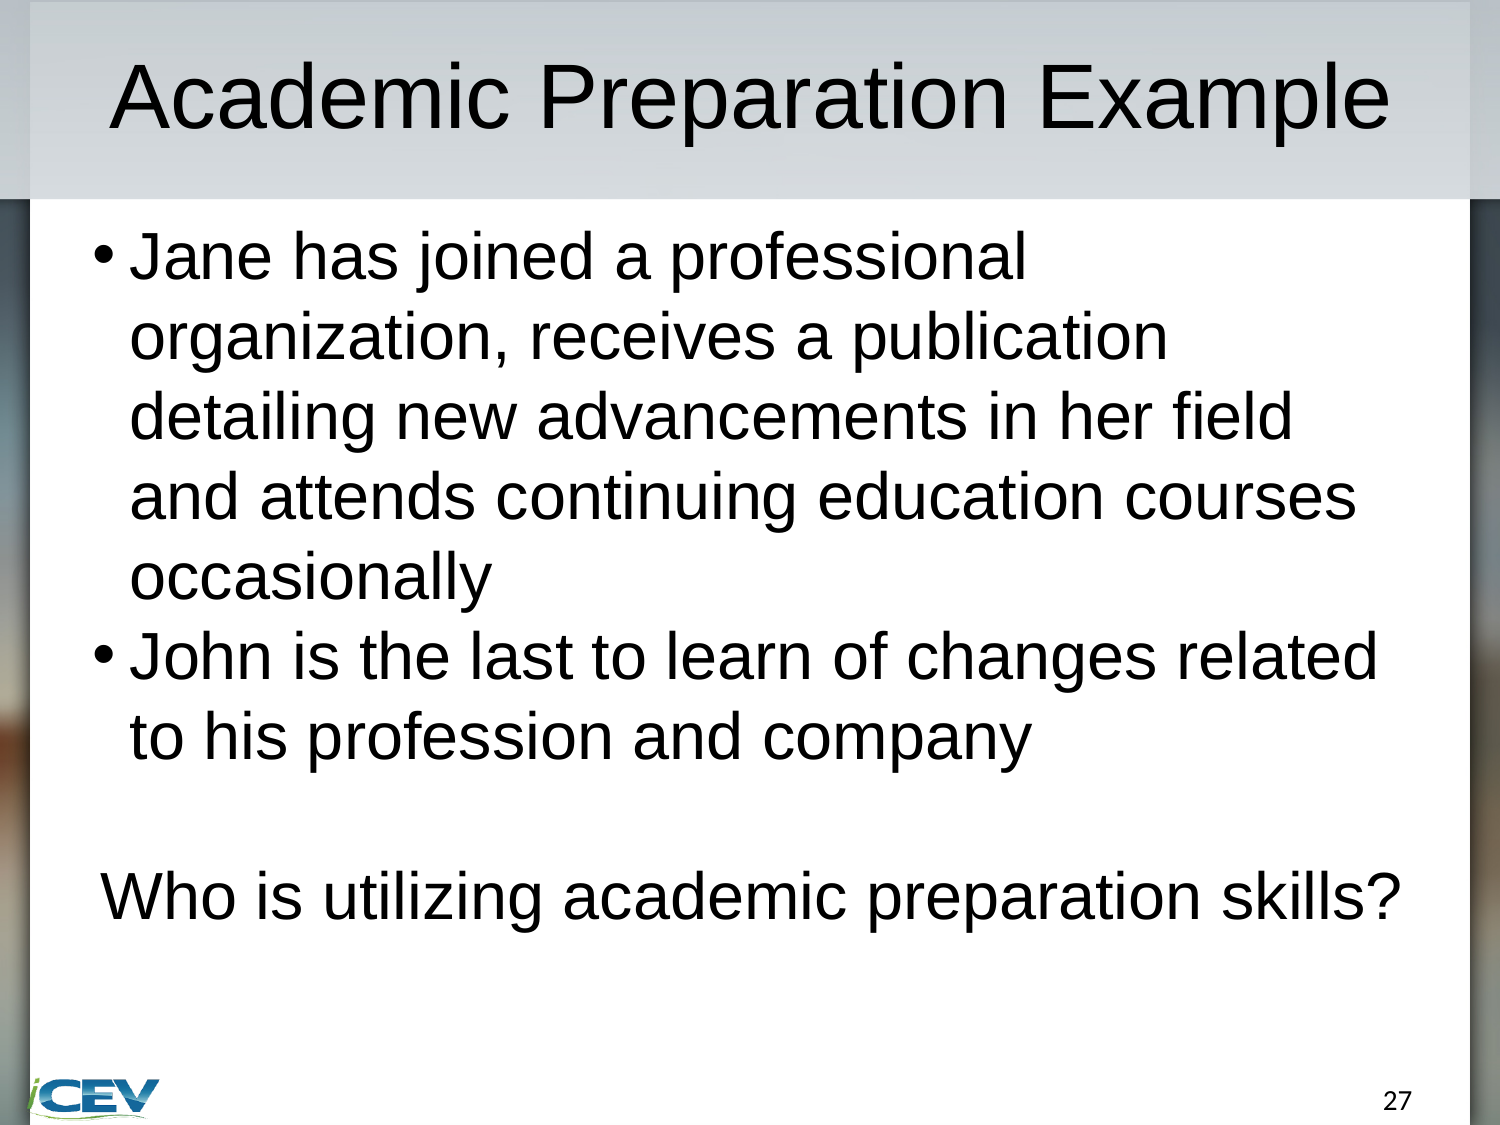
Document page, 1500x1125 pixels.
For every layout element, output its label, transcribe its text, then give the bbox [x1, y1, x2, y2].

title Academic Preparation Example [77, 0, 1428, 198]
list Jane has joined a professional organization, receives a publication detailing new advancements in her field and attends continuing education courses occasionally John is the last to learn of changes related to his profession and company Who is utilizing academic preparation skills? [77, 205, 1428, 1074]
picture [0, 0, 1500, 1125]
